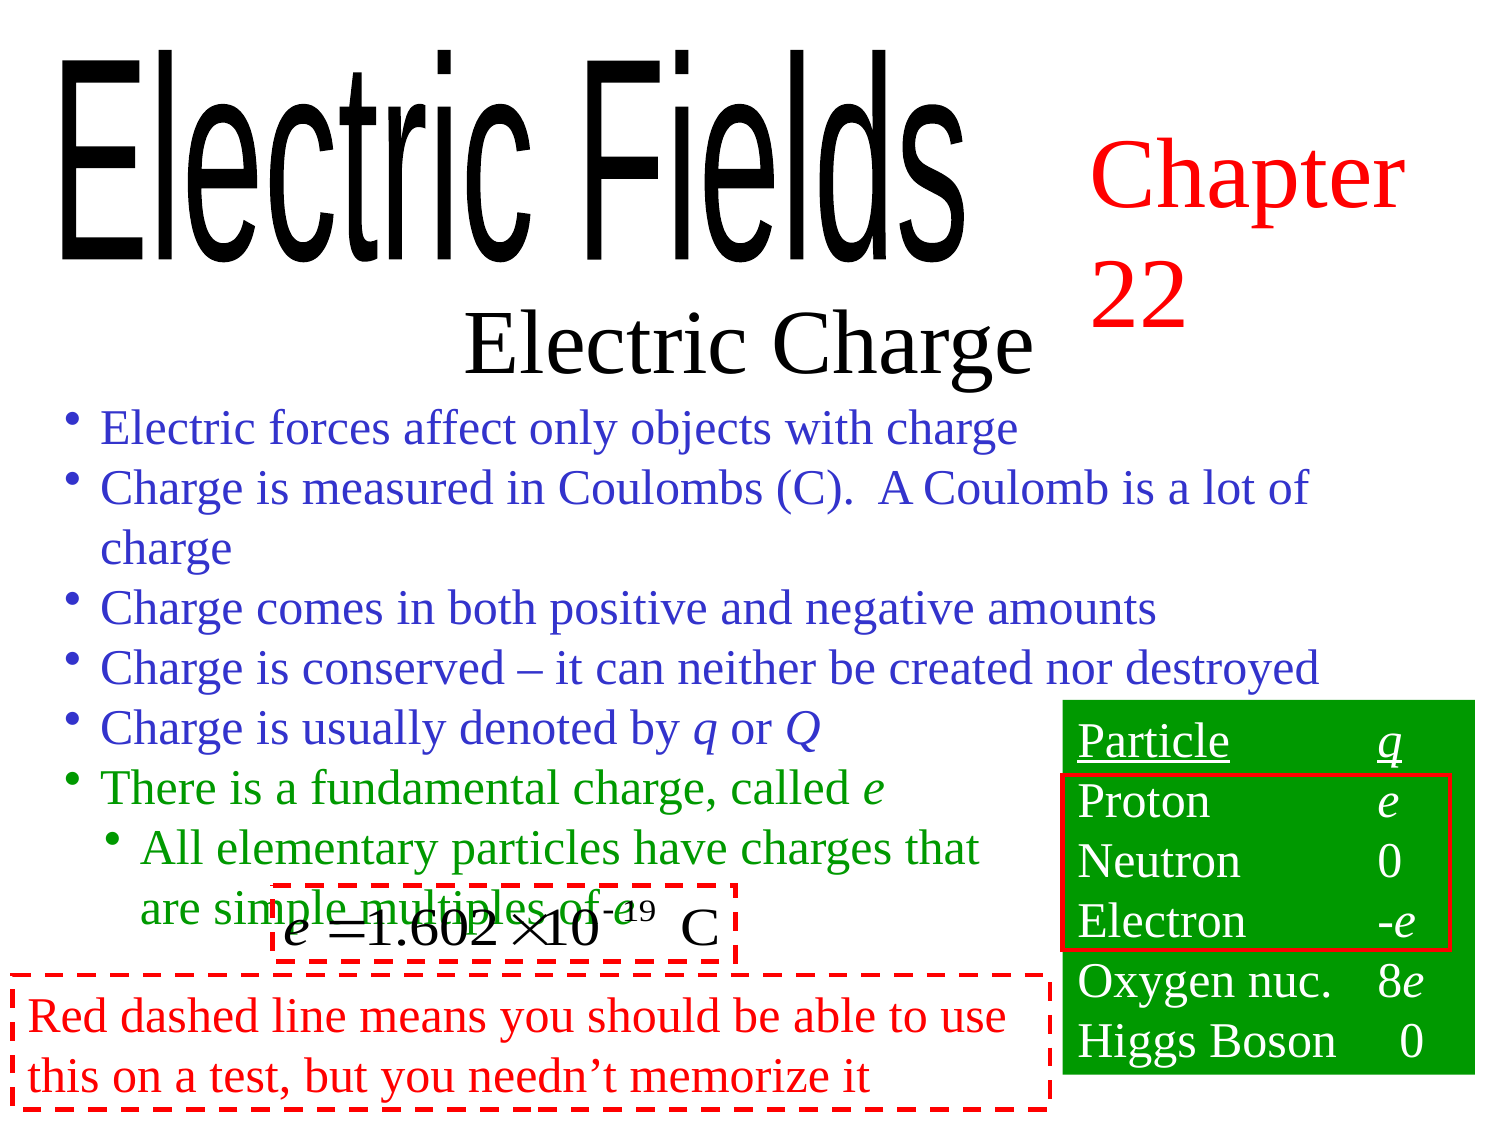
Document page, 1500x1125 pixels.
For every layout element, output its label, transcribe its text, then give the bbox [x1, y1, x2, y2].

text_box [274, 887, 734, 960]
text_box Particle q Proton e Neutron 0 Electron -e Oxygen nuc. 8e Higgs Boson 0 [1062, 699, 1475, 1075]
text_box Red dashed line means you should be able to use this on a test, but you needn’t memorize it [12, 974, 1050, 1110]
text_box Electric forces affect only objects with charge Charge is measured in Coulombs (C). A Coulomb is a lot of charge Charge comes in both positive and negative amounts Charge is conserved – it can neither be created nor destroyed Charge is usually denoted by q or Q There is a fundamental charge, called e All elementary particles have charges that are simple multiples of e [49, 387, 1463, 943]
text_box [1062, 774, 1450, 950]
text_box Chapter 22 [1074, 99, 1450, 355]
text_box Electric Charge [0, 274, 1500, 400]
